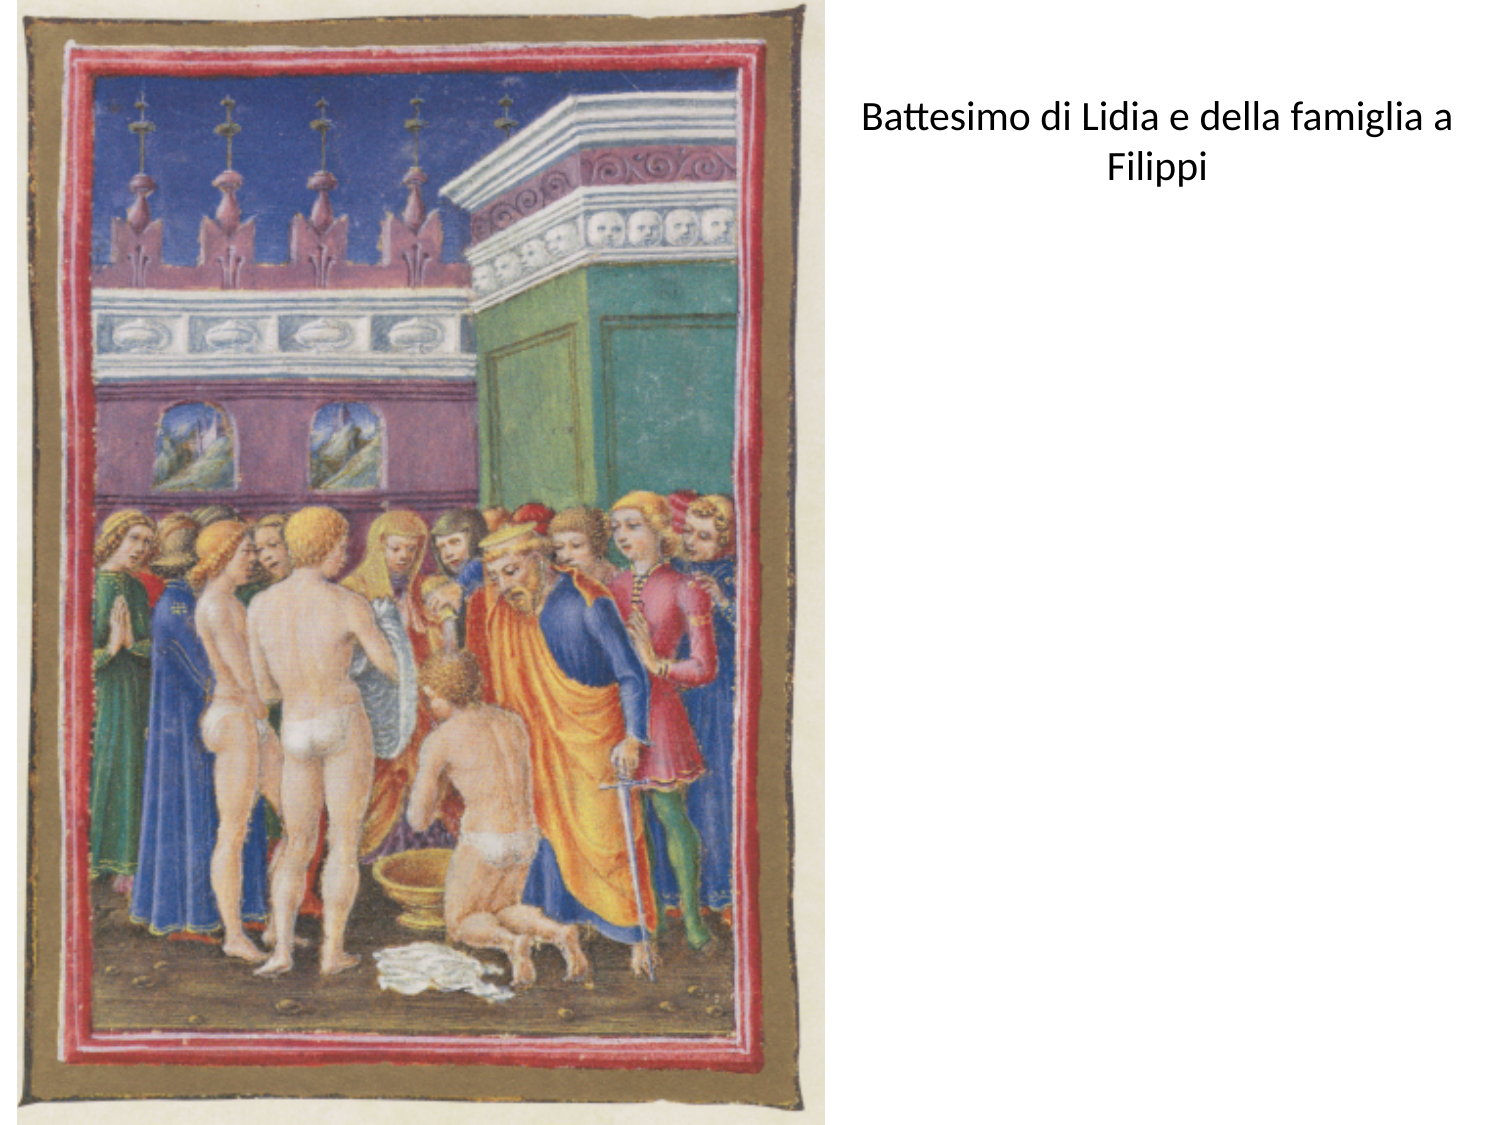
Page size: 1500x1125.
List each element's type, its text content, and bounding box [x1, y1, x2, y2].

title Battesimo di Lidia e della famiglia a Filippi [832, 45, 1483, 233]
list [17, 0, 825, 1125]
